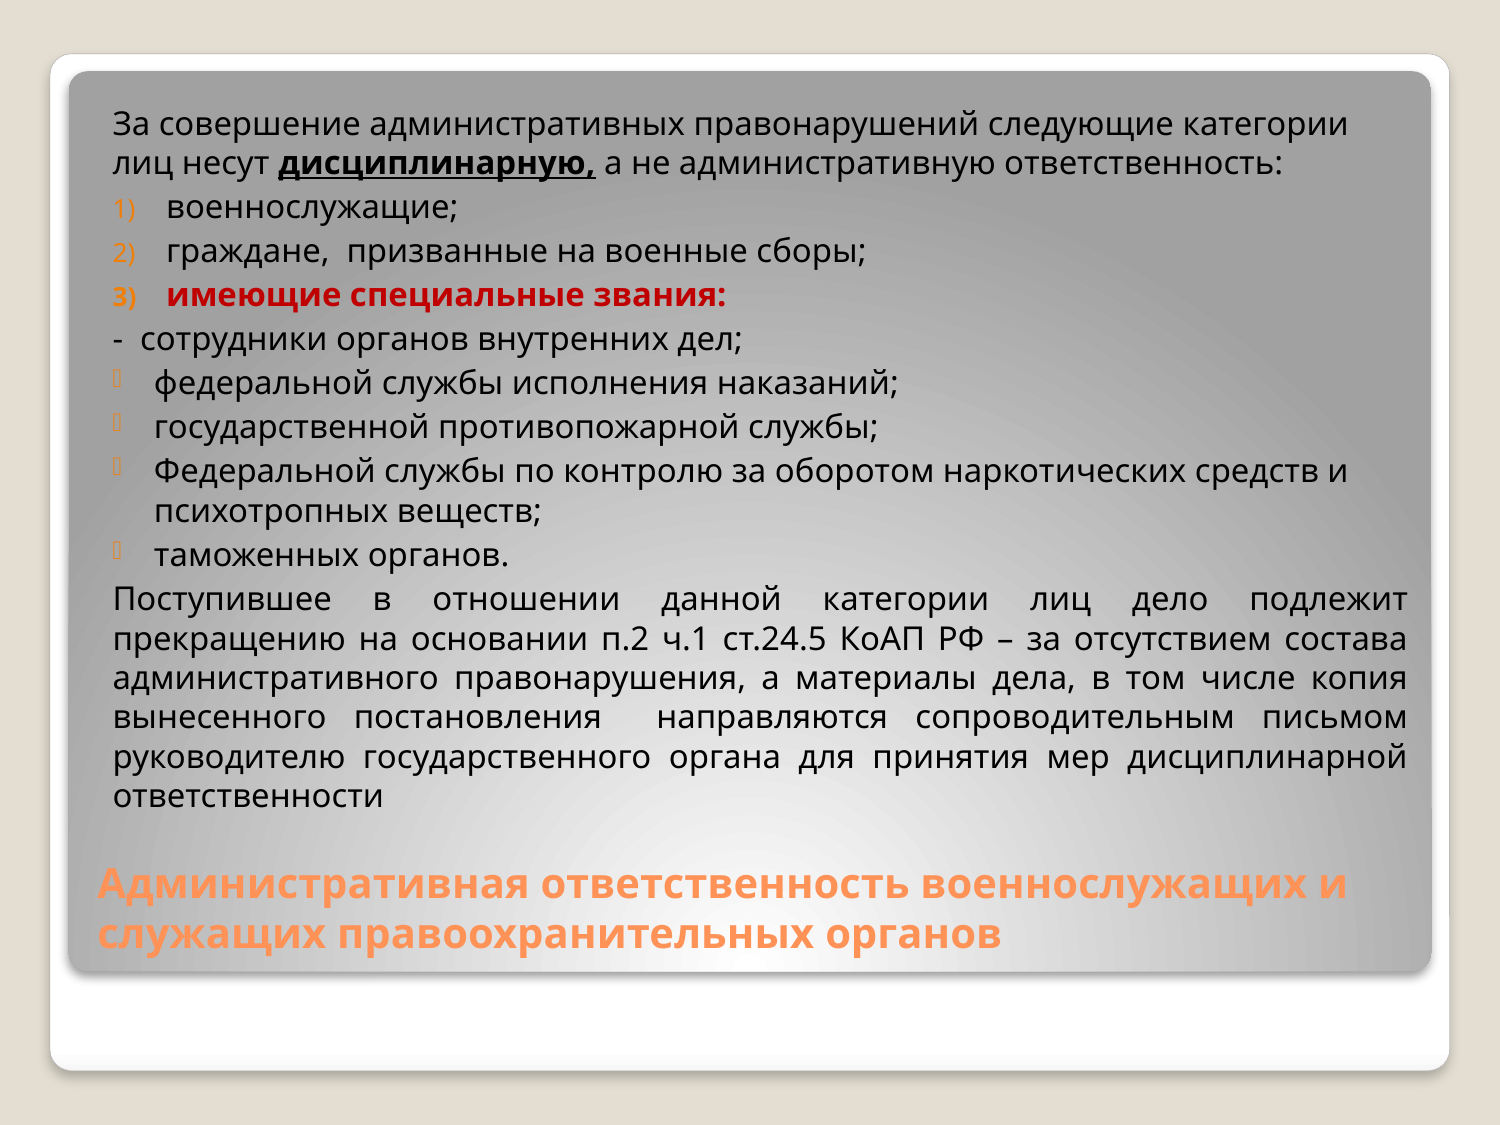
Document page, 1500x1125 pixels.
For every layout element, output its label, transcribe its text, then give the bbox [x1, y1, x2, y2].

title Административная ответственность военнослужащих и служащих правоохранительных органов [82, 823, 1425, 965]
list За совершение административных правонарушений следующие категории лиц несут дисциплинарную, а не административную ответственность: военнослужащие; граждане, призванные на военные сборы; имеющие специальные звания: - сотрудники органов внутренних дел; федеральной службы исполнения наказаний; государственной противопожарной службы; Федеральной службы по контролю за оборотом наркотических средств и психотропных веществ; таможенных органов. Поступившее в отношении данной категории лиц дело подлежит прекращению на основании п.2 ч.1 ст.24.5 КоАП РФ – за отсутствием состава административного правонарушения, а материалы дела, в том числе копия вынесенного постановления направляются сопроводительным письмом руководителю государственного органа для принятия мер дисциплинарной ответственности [82, 86, 1426, 823]
